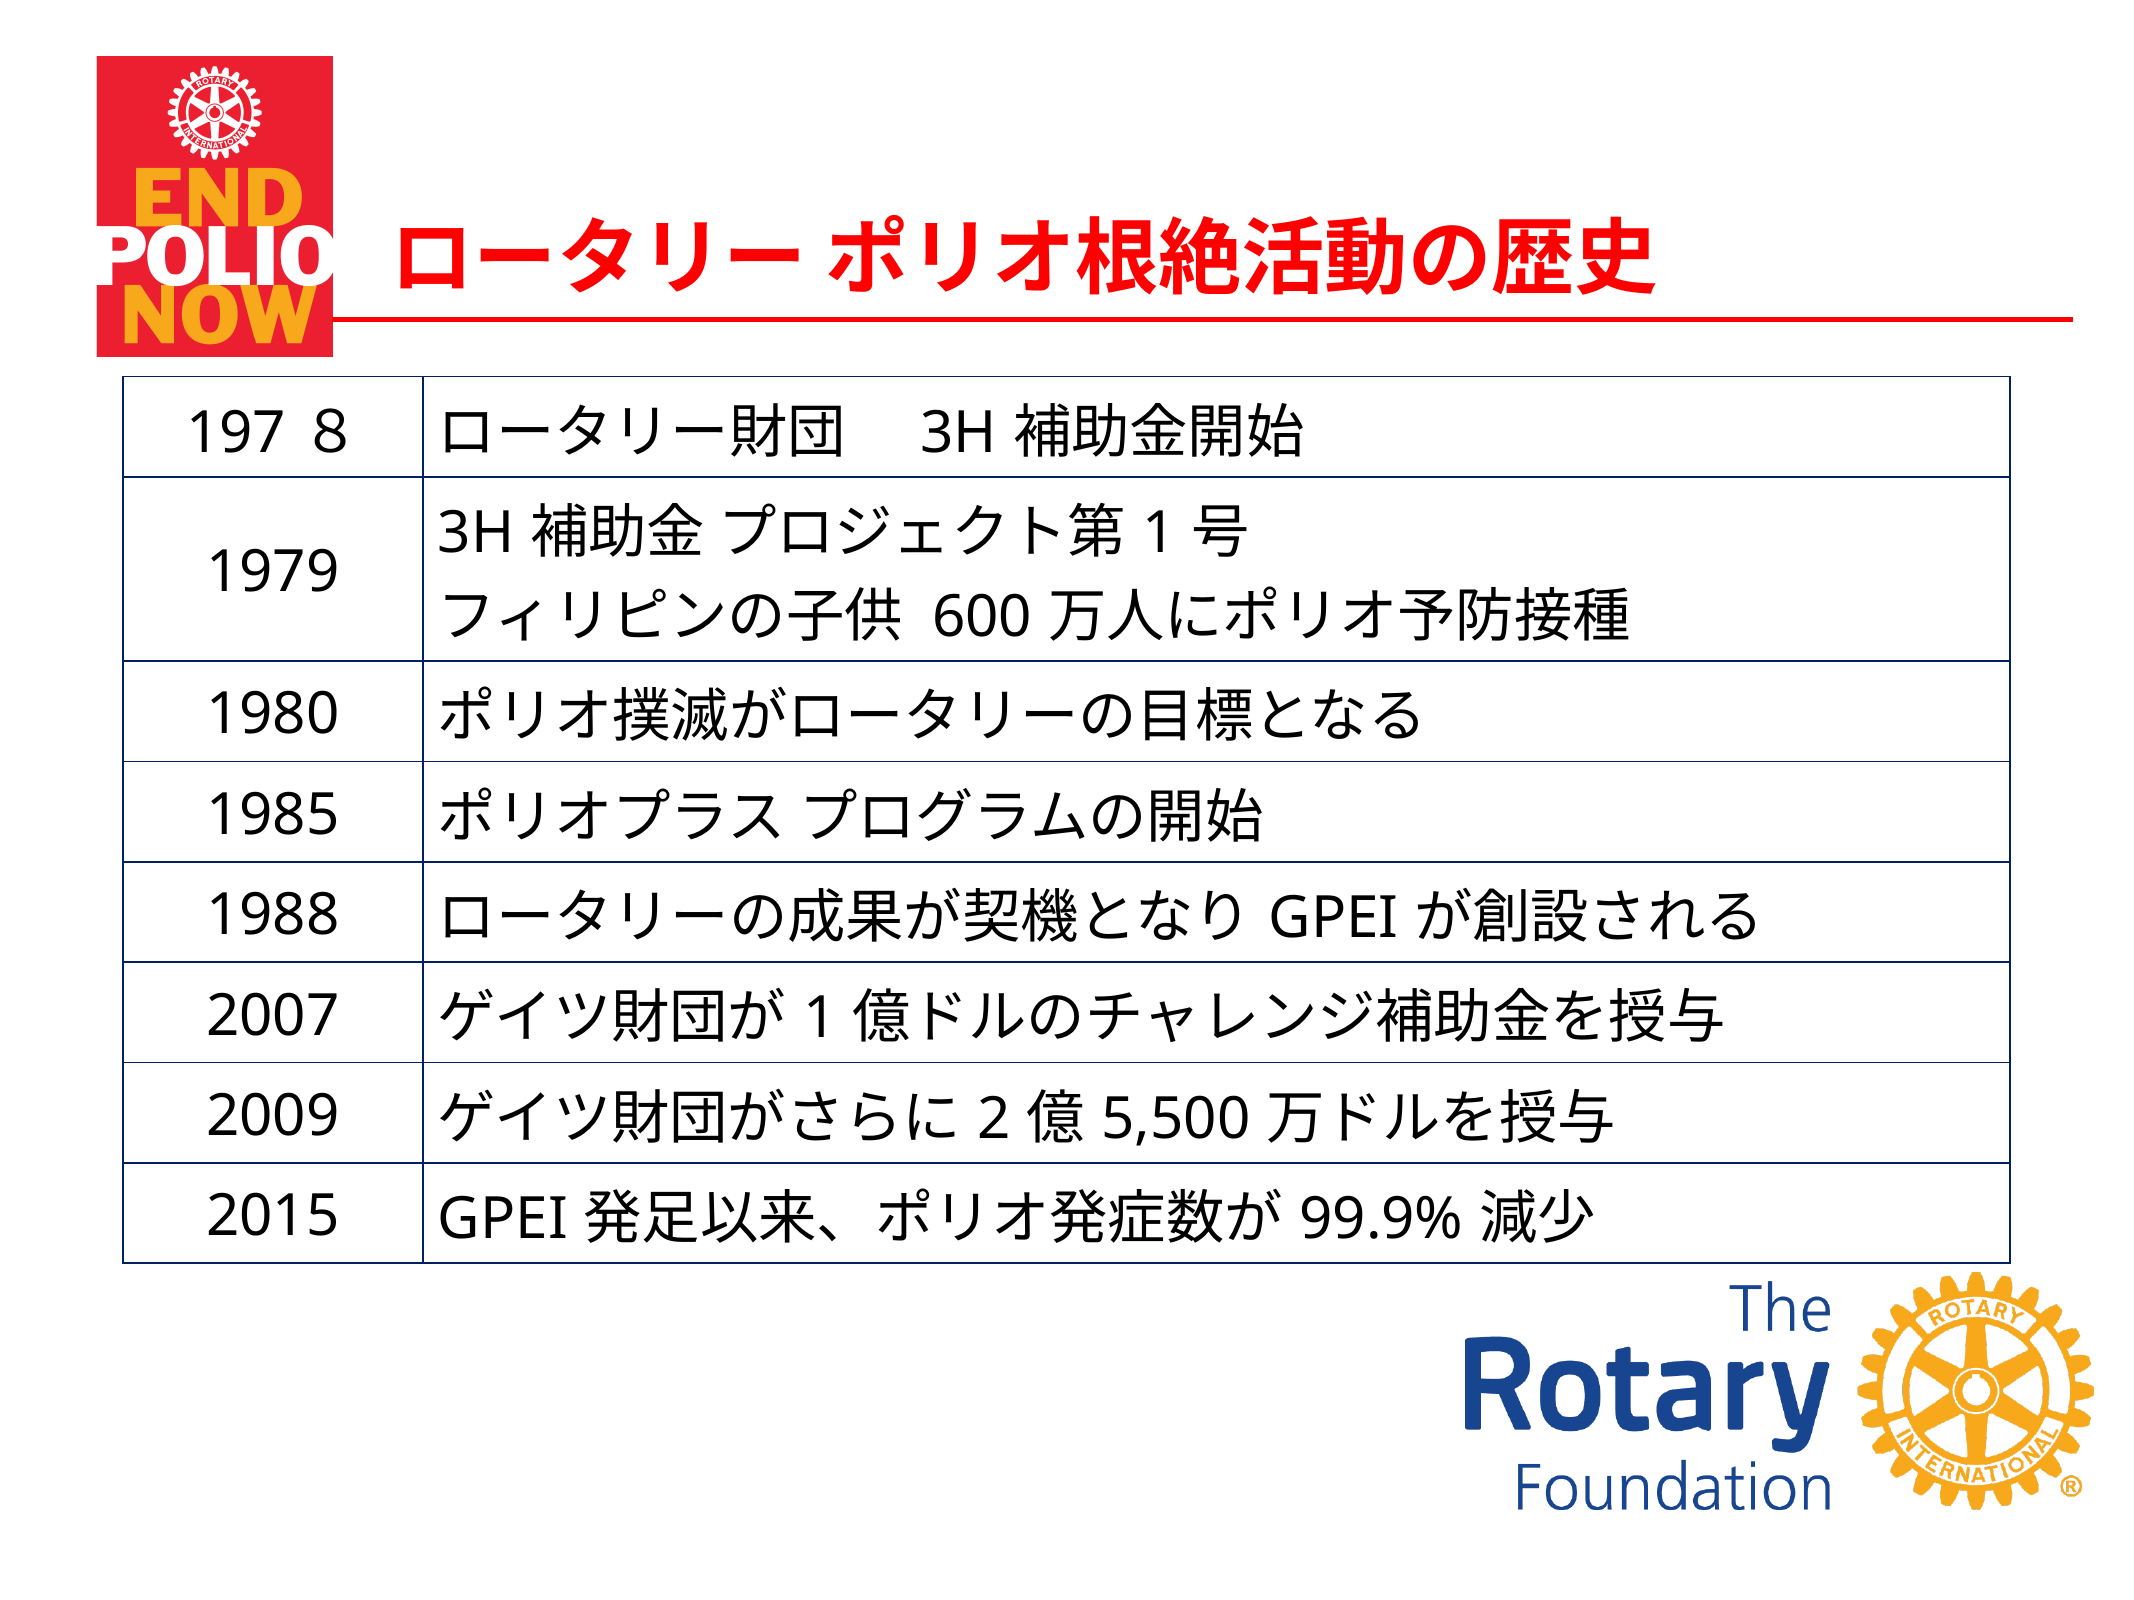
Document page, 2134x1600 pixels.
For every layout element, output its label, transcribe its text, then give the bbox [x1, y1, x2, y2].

table_cell 2007 [124, 963, 422, 1062]
table_header ロータリー財団 3H補助金開始 [424, 377, 2009, 476]
table_cell 1980 [124, 662, 422, 761]
table_cell 2009 [124, 1063, 422, 1162]
table_cell 1979 [124, 478, 422, 660]
table_cell 1985 [124, 762, 422, 861]
table_cell ゲイツ財団が1億ドルのチャレンジ補助金を授与 [424, 963, 2009, 1062]
table_header 197８ [124, 377, 422, 476]
table_cell GPEI発足以来、ポリオ発症数が99.9%減少 [424, 1164, 2009, 1262]
table_cell 2015 [124, 1164, 422, 1262]
picture [1465, 1272, 2095, 1510]
table_cell 3H補助金 プロジェクト第1号 フィリピンの子供 600万人にポリオ予防接種 [424, 478, 2009, 660]
table_cell 1988 [124, 863, 422, 961]
table_header ロータリー ポリオ根絶活動の歴史 [340, 184, 2073, 317]
table_cell ゲイツ財団がさらに2億5,500万ドルを授与 [424, 1063, 2009, 1162]
table_cell ポリオ撲滅がロータリーの目標となる [424, 662, 2009, 761]
table_cell ポリオプラス プログラムの開始 [424, 762, 2009, 861]
table_cell ロータリーの成果が契機となりGPEIが創設される [424, 863, 2009, 961]
picture [96, 56, 333, 357]
